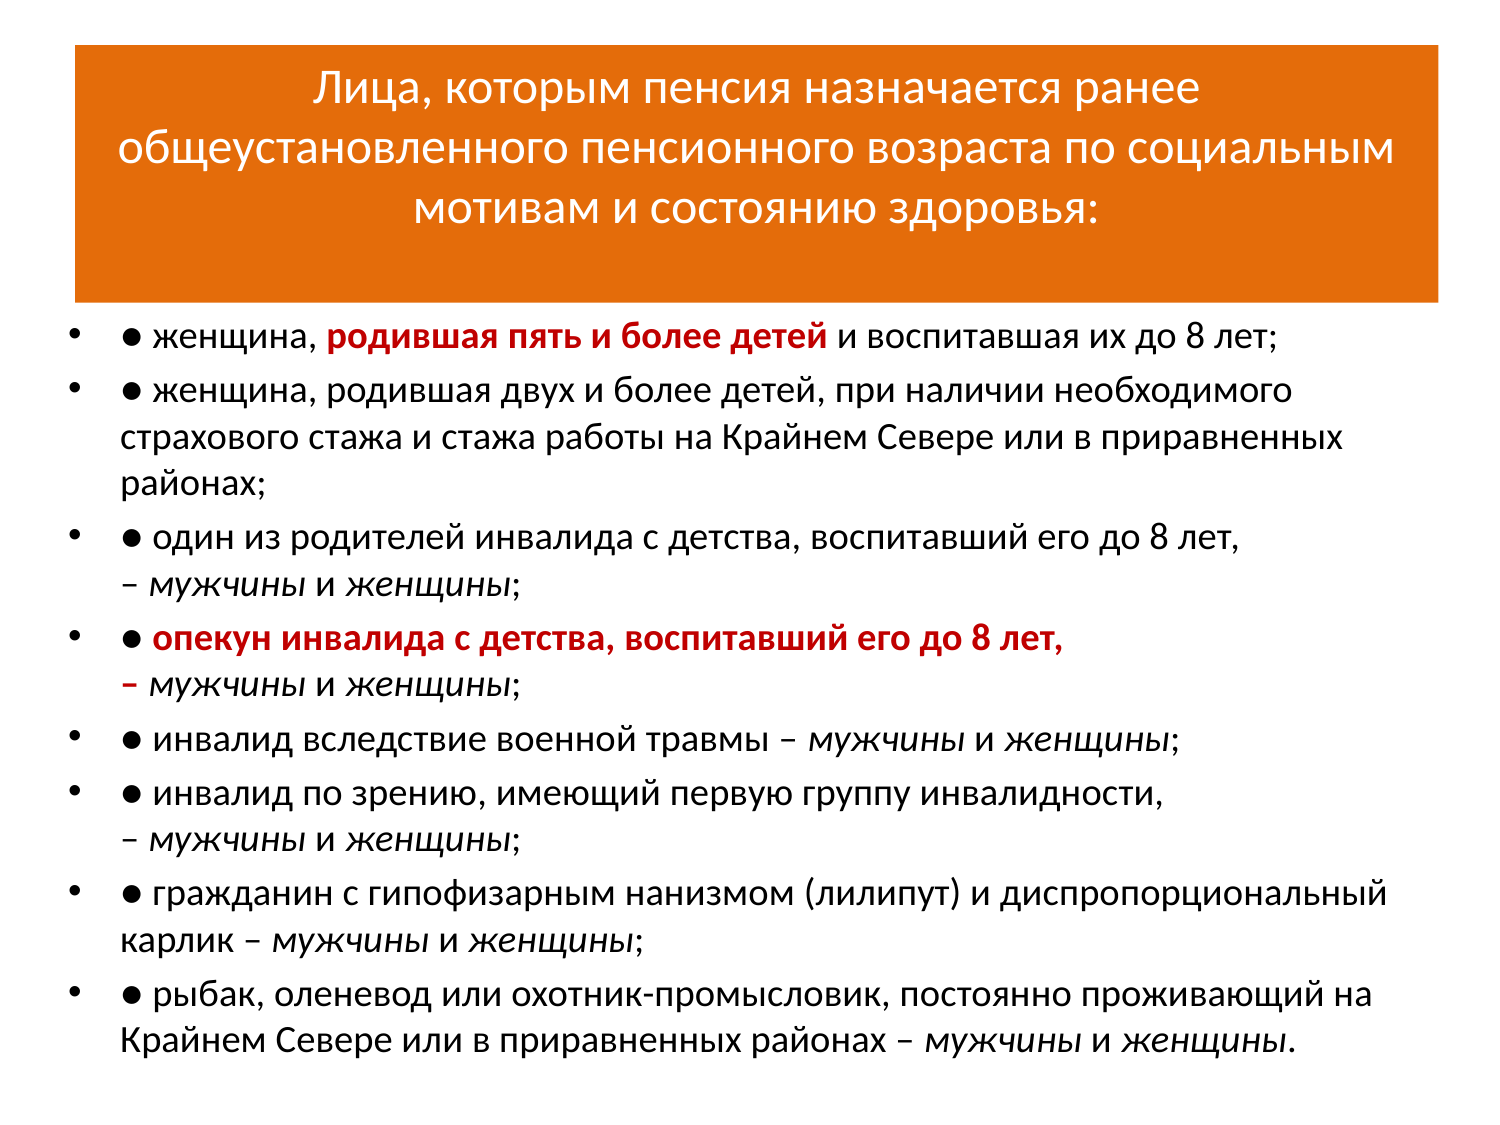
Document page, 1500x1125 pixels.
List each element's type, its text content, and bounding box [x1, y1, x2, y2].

title Лица, которым пенсия назначается ранее общеустановленного пенсионного возраста по социальным мотивам и состоянию здоровья: [75, 45, 1439, 302]
list ● женщина, родившая пять и более детей и воспитавшая их до 8 лет; ● женщина, родившая двух и более детей, при наличии необходимого страхового стажа и стажа работы на Крайнем Севере или в приравненных районах; ● один из родителей инвалида с детства, воспитавший его до 8 лет, – мужчины и женщины; ● опекун инвалида с детства, воспитавший его до 8 лет, – мужчины и женщины; ● инвалид вследствие военной травмы – мужчины и женщины; ● инвалид по зрению, имеющий первую группу инвалидности, – мужчины и женщины; ● гражданин с гипофизарным нанизмом (лилипут) и диспропорциональный карлик – мужчины и женщины; ● рыбак, оленевод или охотник-промысловик, постоянно проживающий на Крайнем Севере или в приравненных районах – мужчины и женщины. [53, 302, 1439, 1080]
